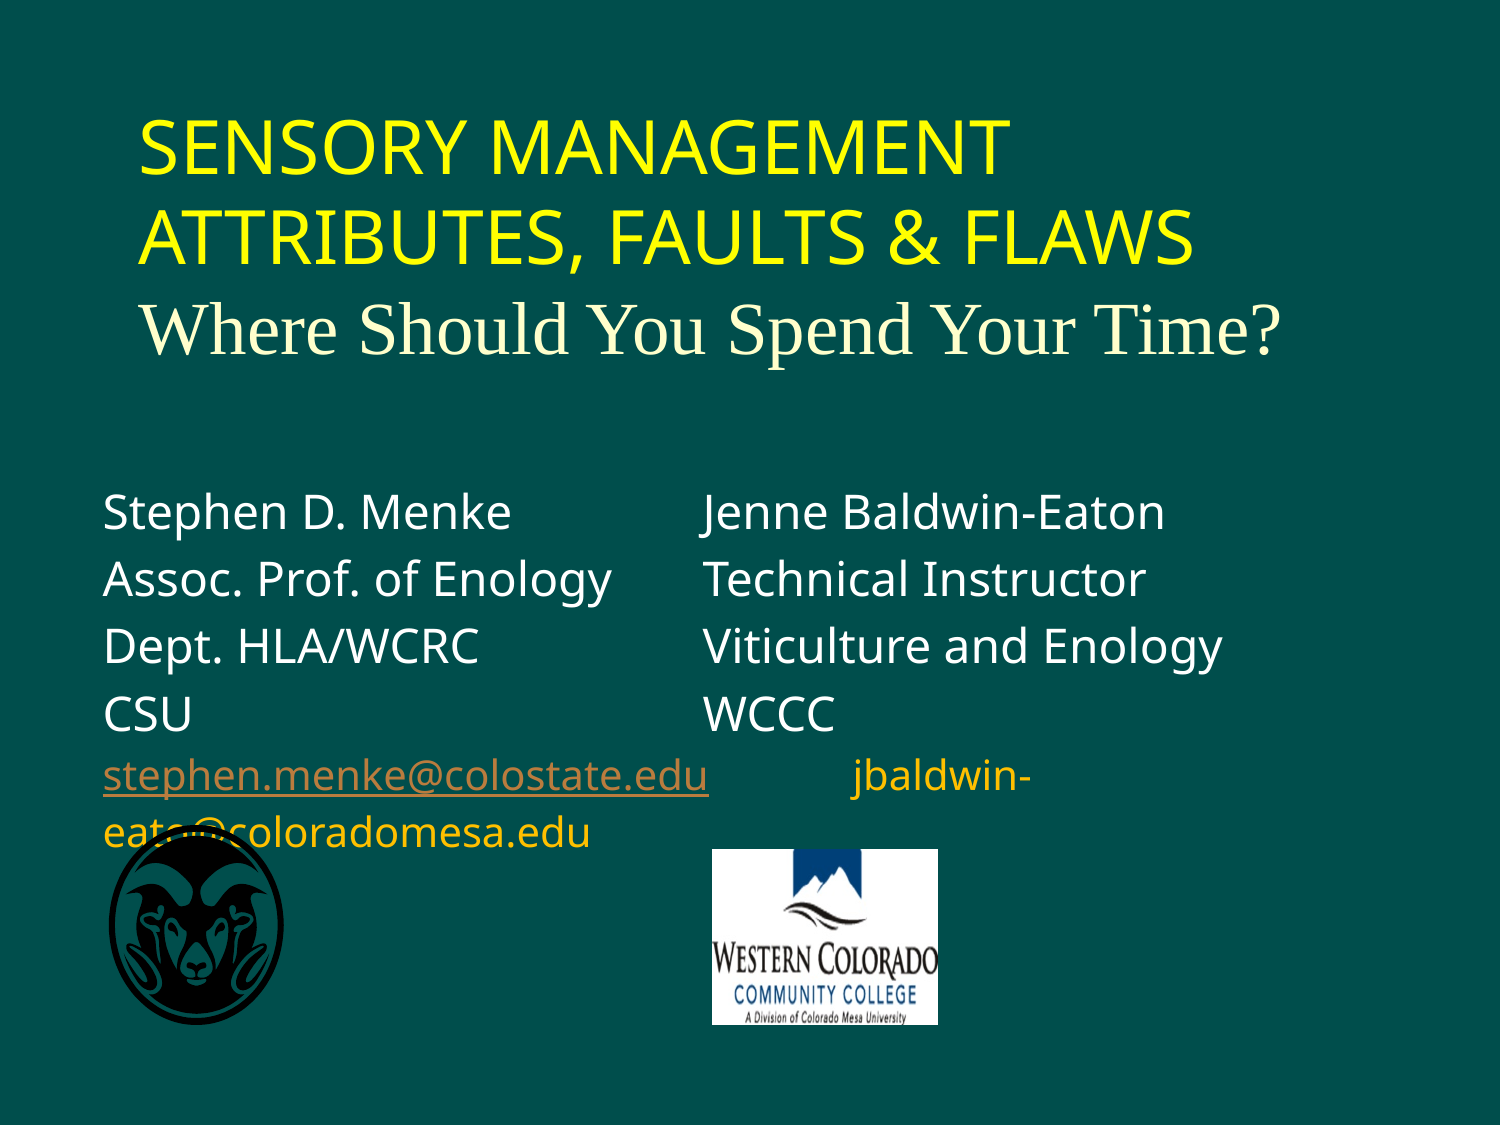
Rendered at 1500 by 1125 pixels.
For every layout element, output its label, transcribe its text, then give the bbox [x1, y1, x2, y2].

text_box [108, 824, 284, 1026]
title SENSORY MANAGEMENT ATTRIBUTES, FAULTS & FLAWS Where Should You Spend Your Time? [123, 74, 1388, 394]
subtitle Stephen D. Menke Jenne Baldwin-Eaton Assoc. Prof. of Enology Technical Instructor Dept. HLA/WCRC Viticulture and Enology CSU WCCC stephen.menke@colostate.edu jbaldwin-eato@coloradomesa.edu [87, 404, 1426, 972]
picture [712, 849, 938, 1026]
